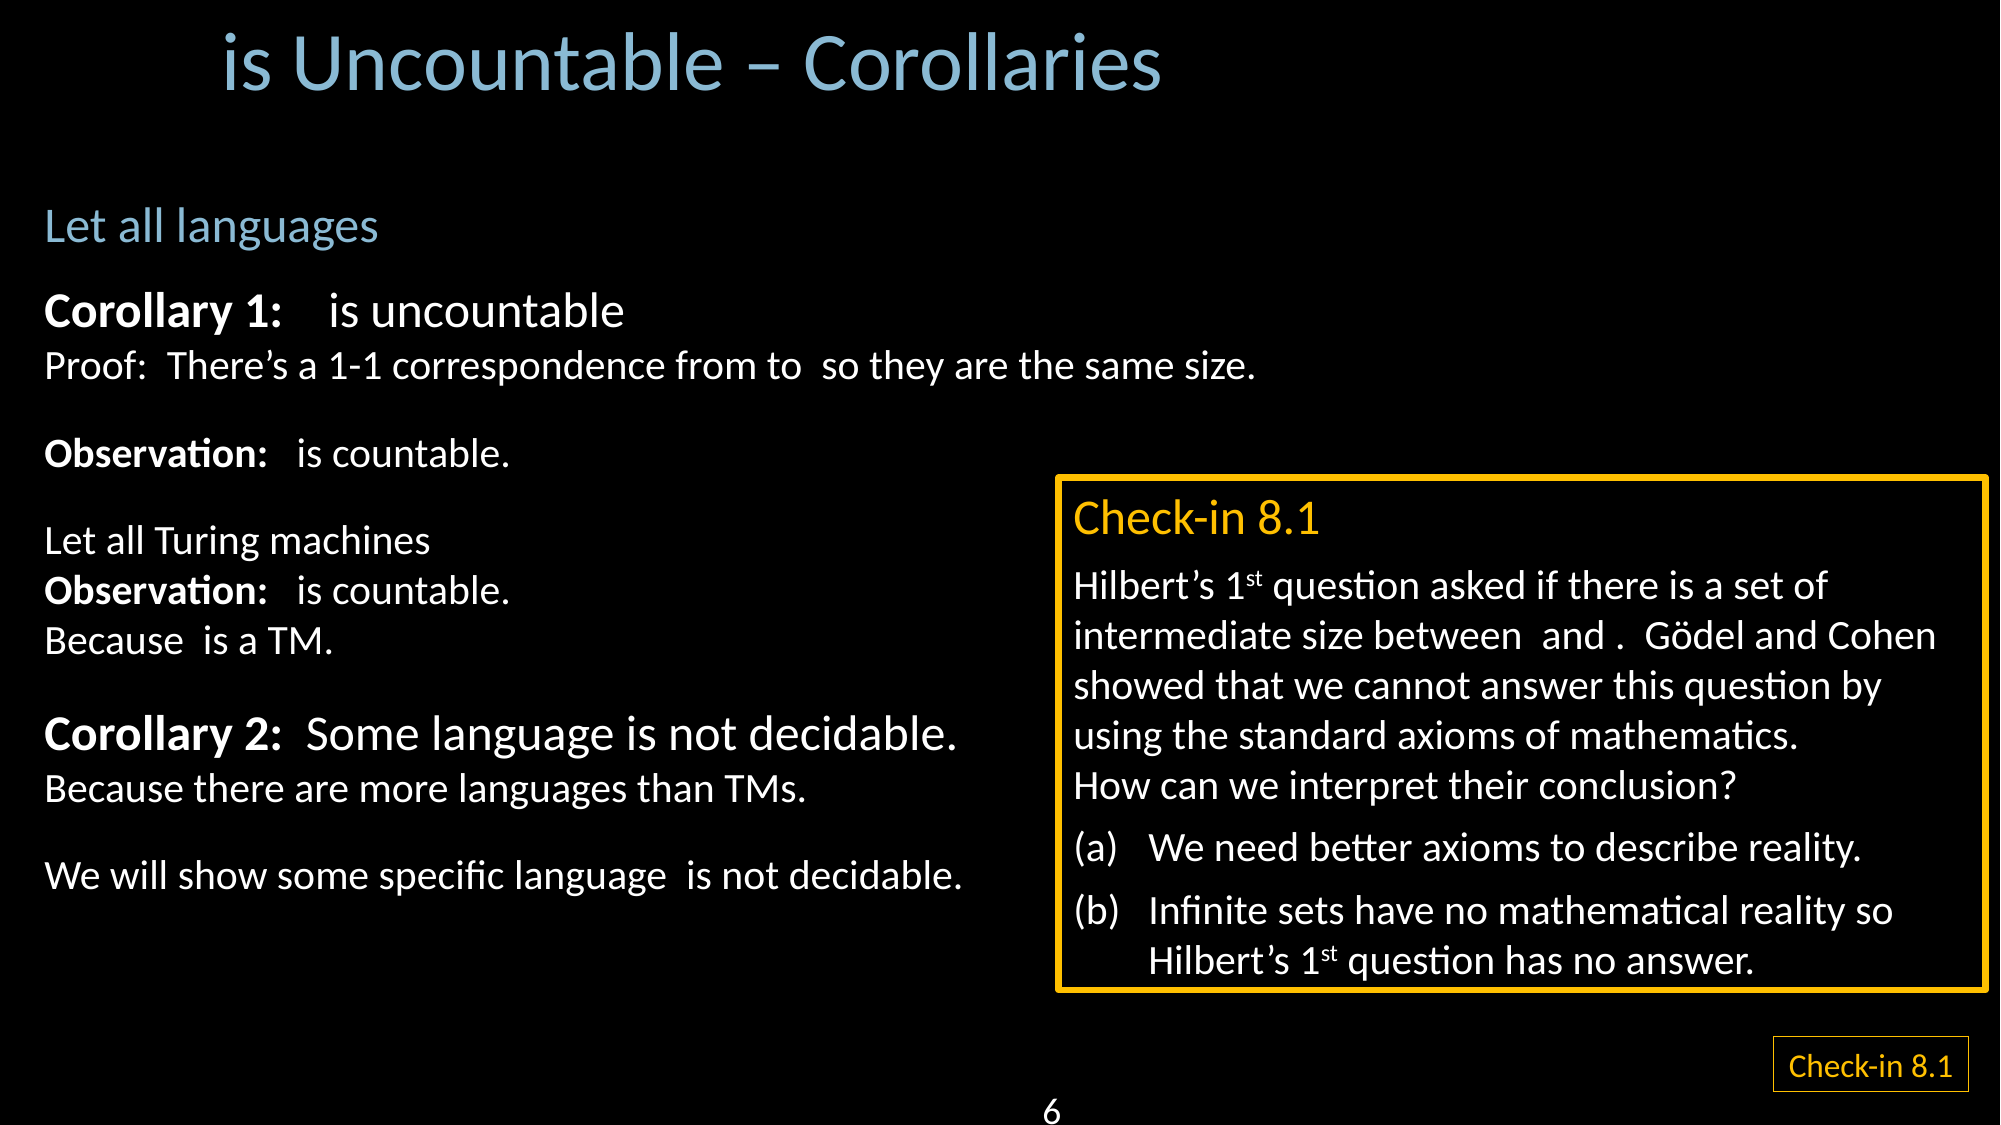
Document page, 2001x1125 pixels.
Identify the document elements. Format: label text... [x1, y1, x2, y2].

text_box 6 [1027, 1079, 1077, 1125]
text_box Check-in 8.1 [1773, 1036, 1969, 1092]
